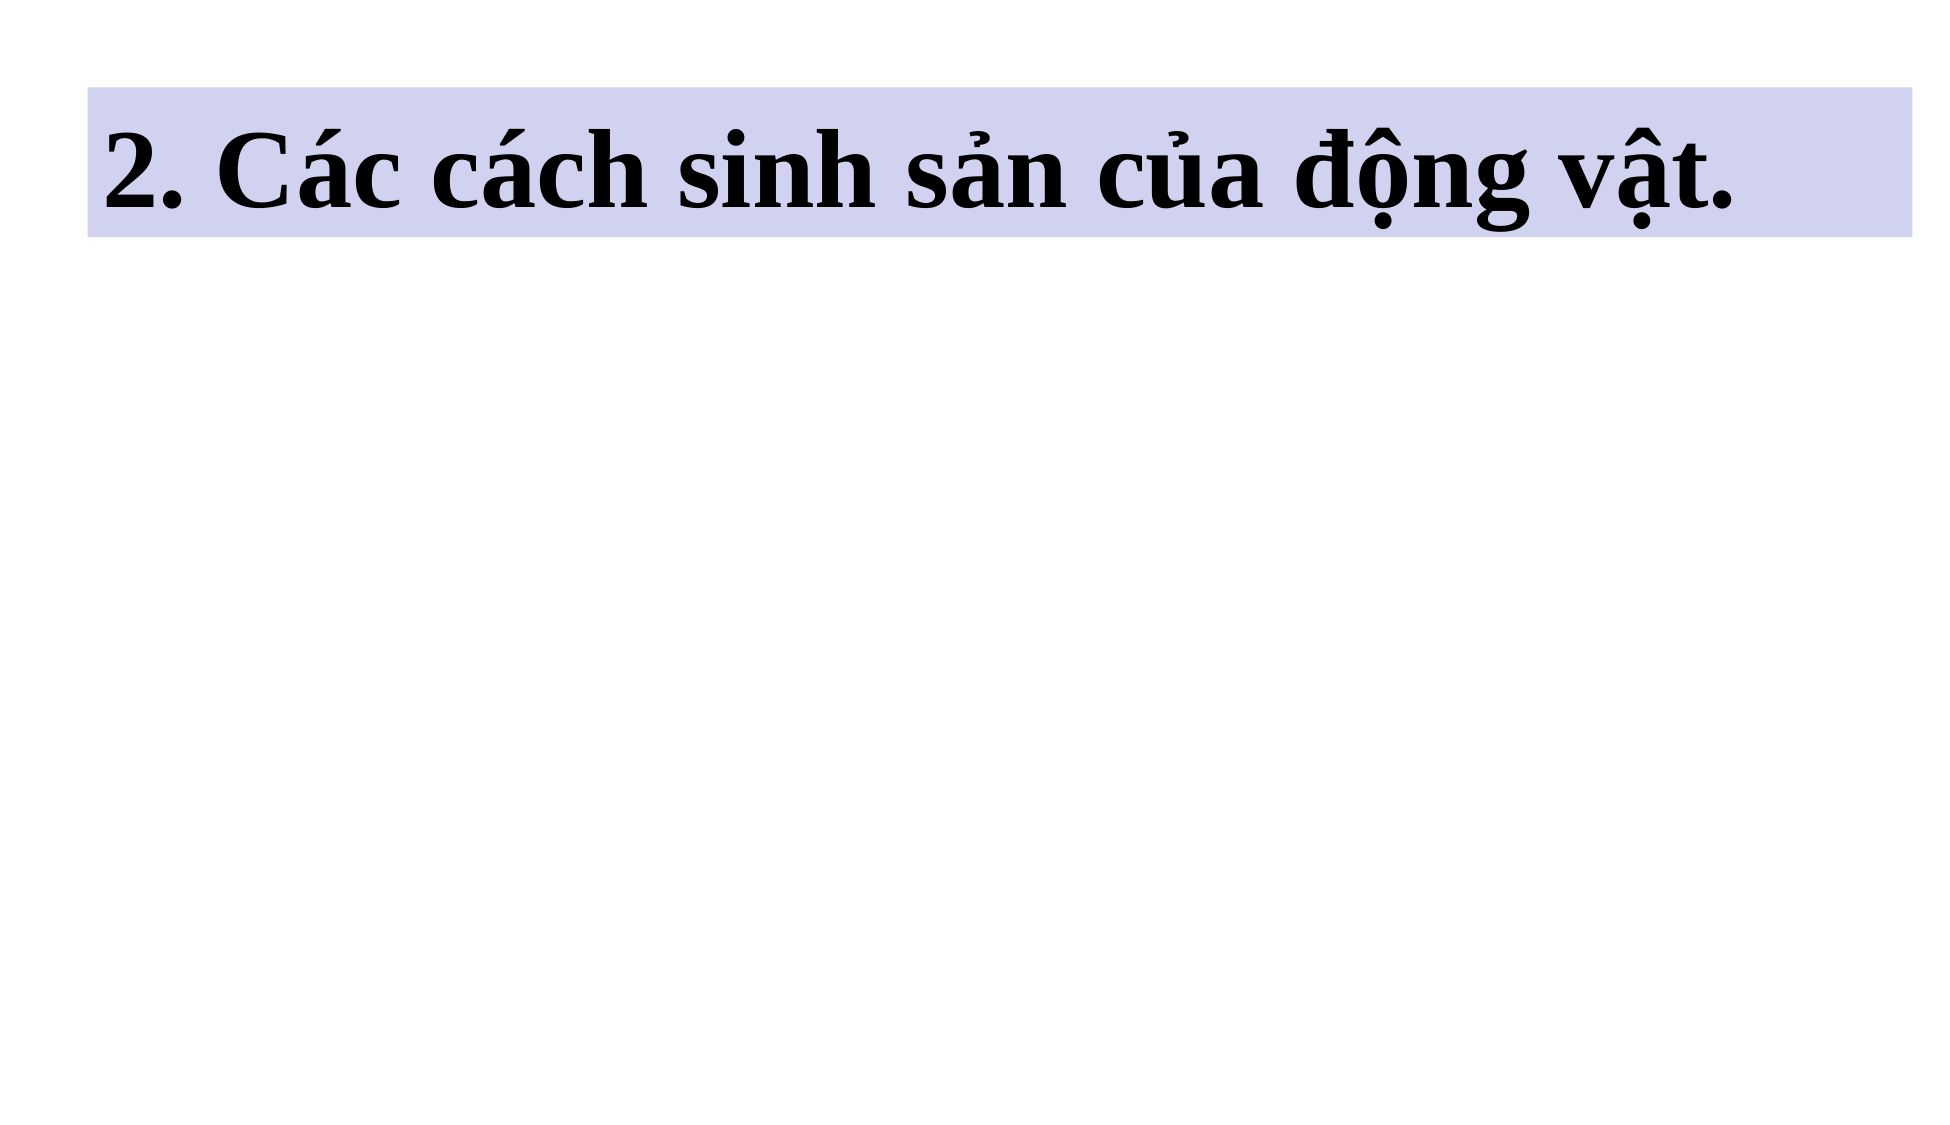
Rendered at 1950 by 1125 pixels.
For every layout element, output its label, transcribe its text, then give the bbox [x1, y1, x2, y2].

text_box 2. Các cách sinh sản của động vật. [87, 87, 1913, 238]
